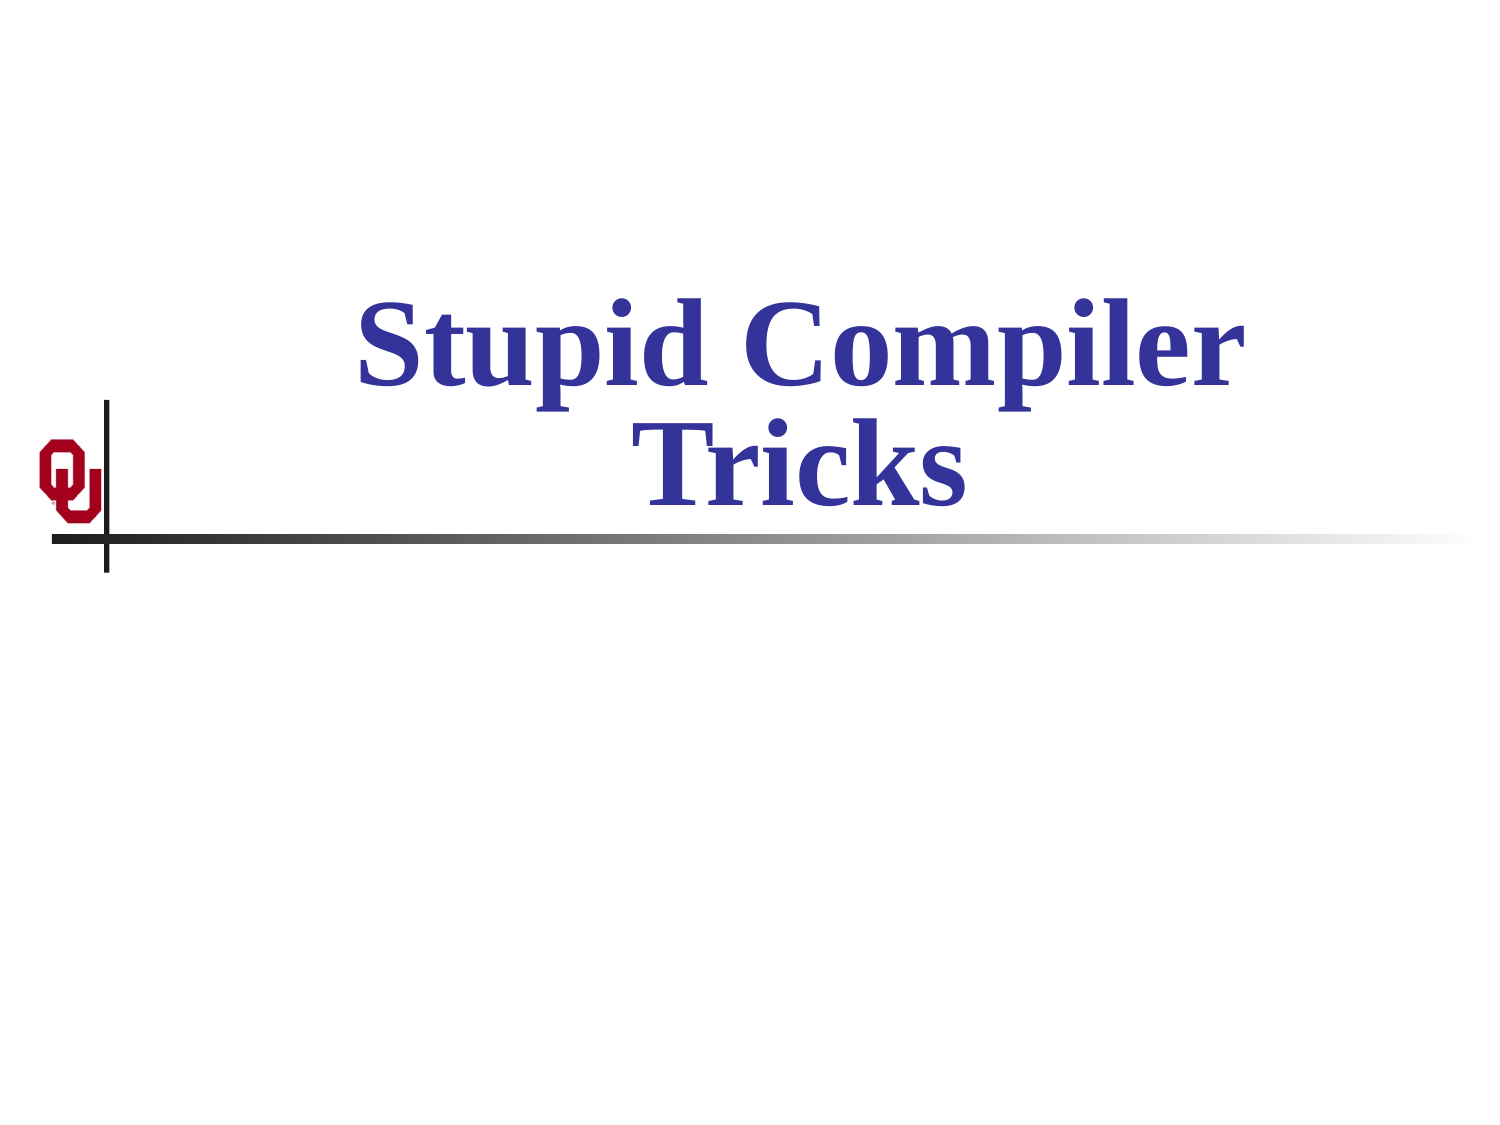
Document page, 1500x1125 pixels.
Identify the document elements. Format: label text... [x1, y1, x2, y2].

title Stupid Compiler Tricks [162, 212, 1438, 538]
picture [37, 437, 103, 526]
